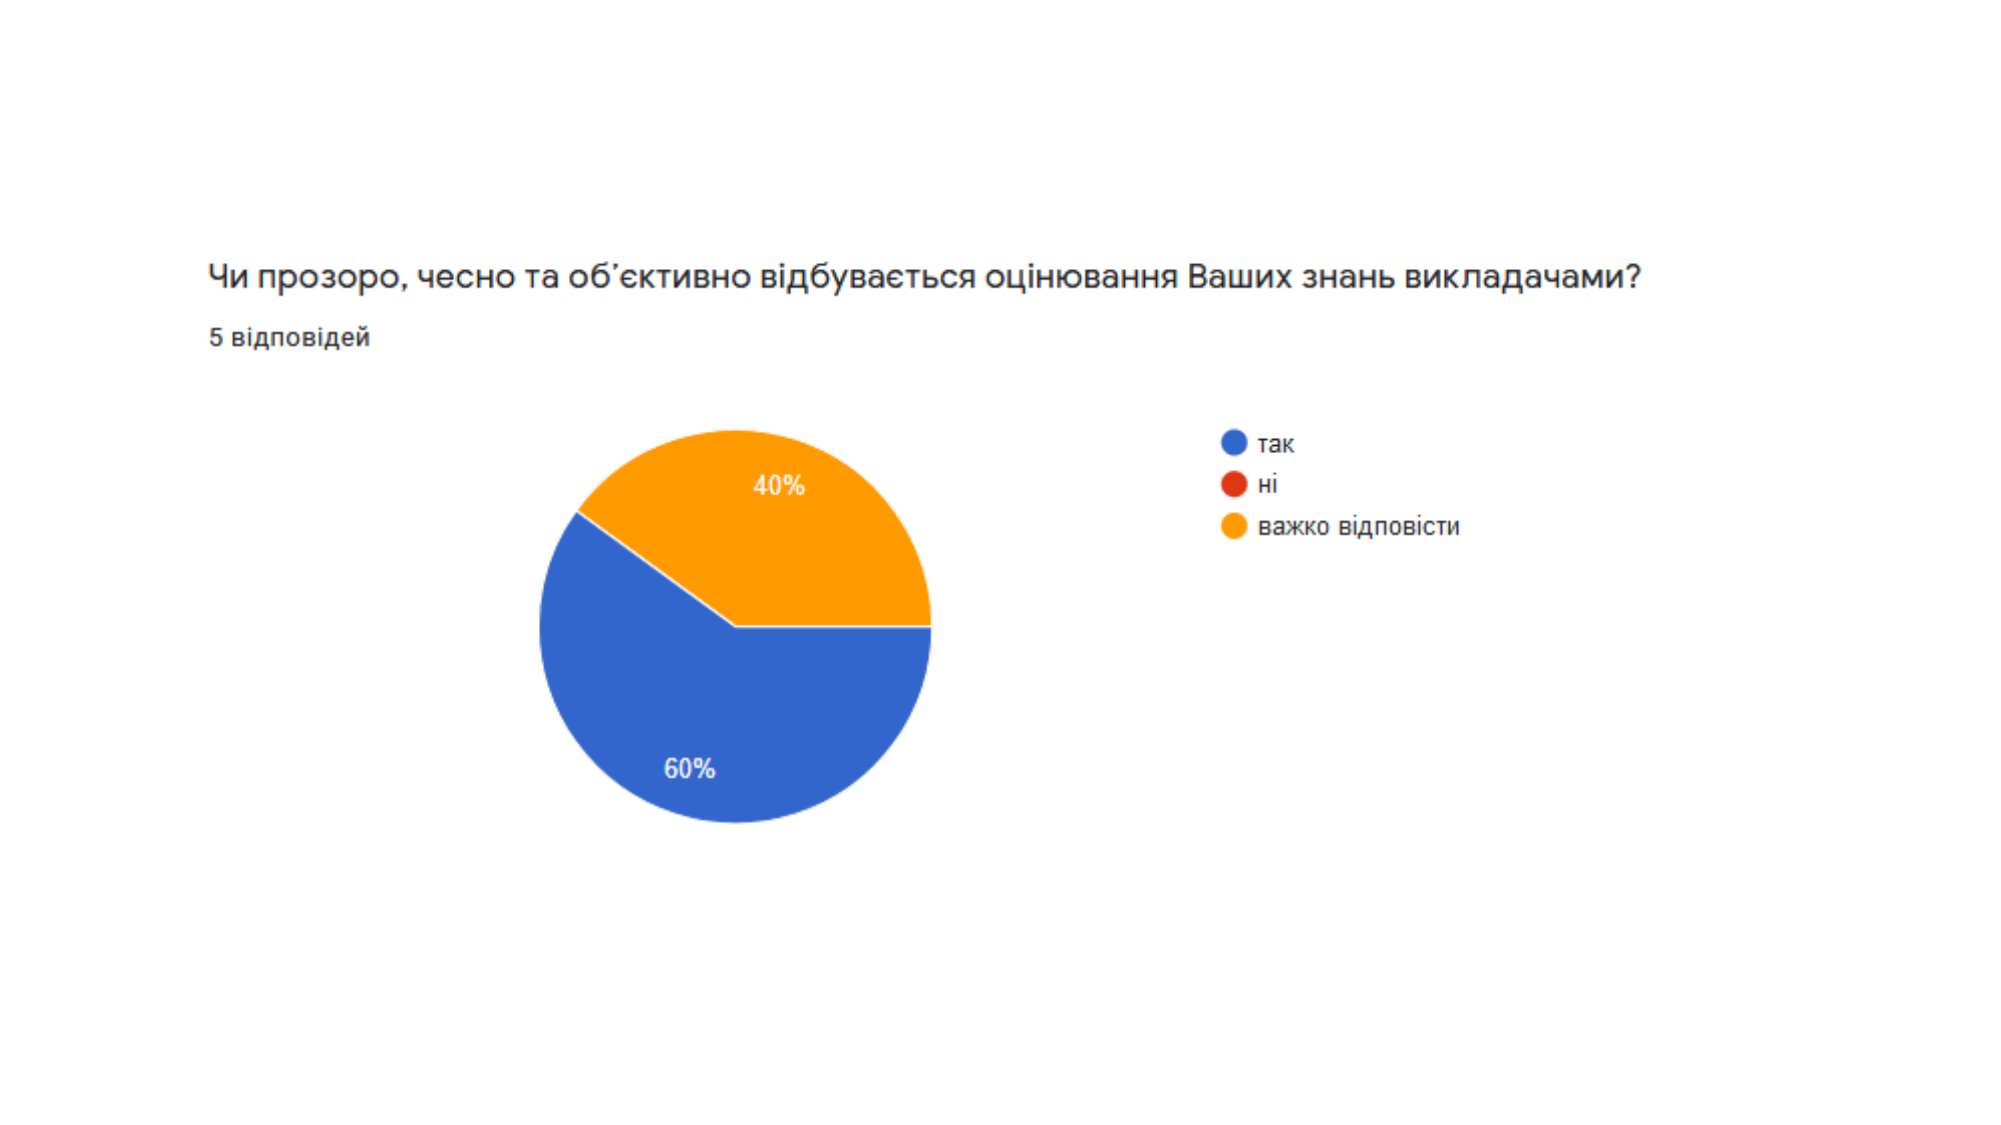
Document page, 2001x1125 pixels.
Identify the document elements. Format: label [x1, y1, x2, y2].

picture [165, 226, 1806, 887]
